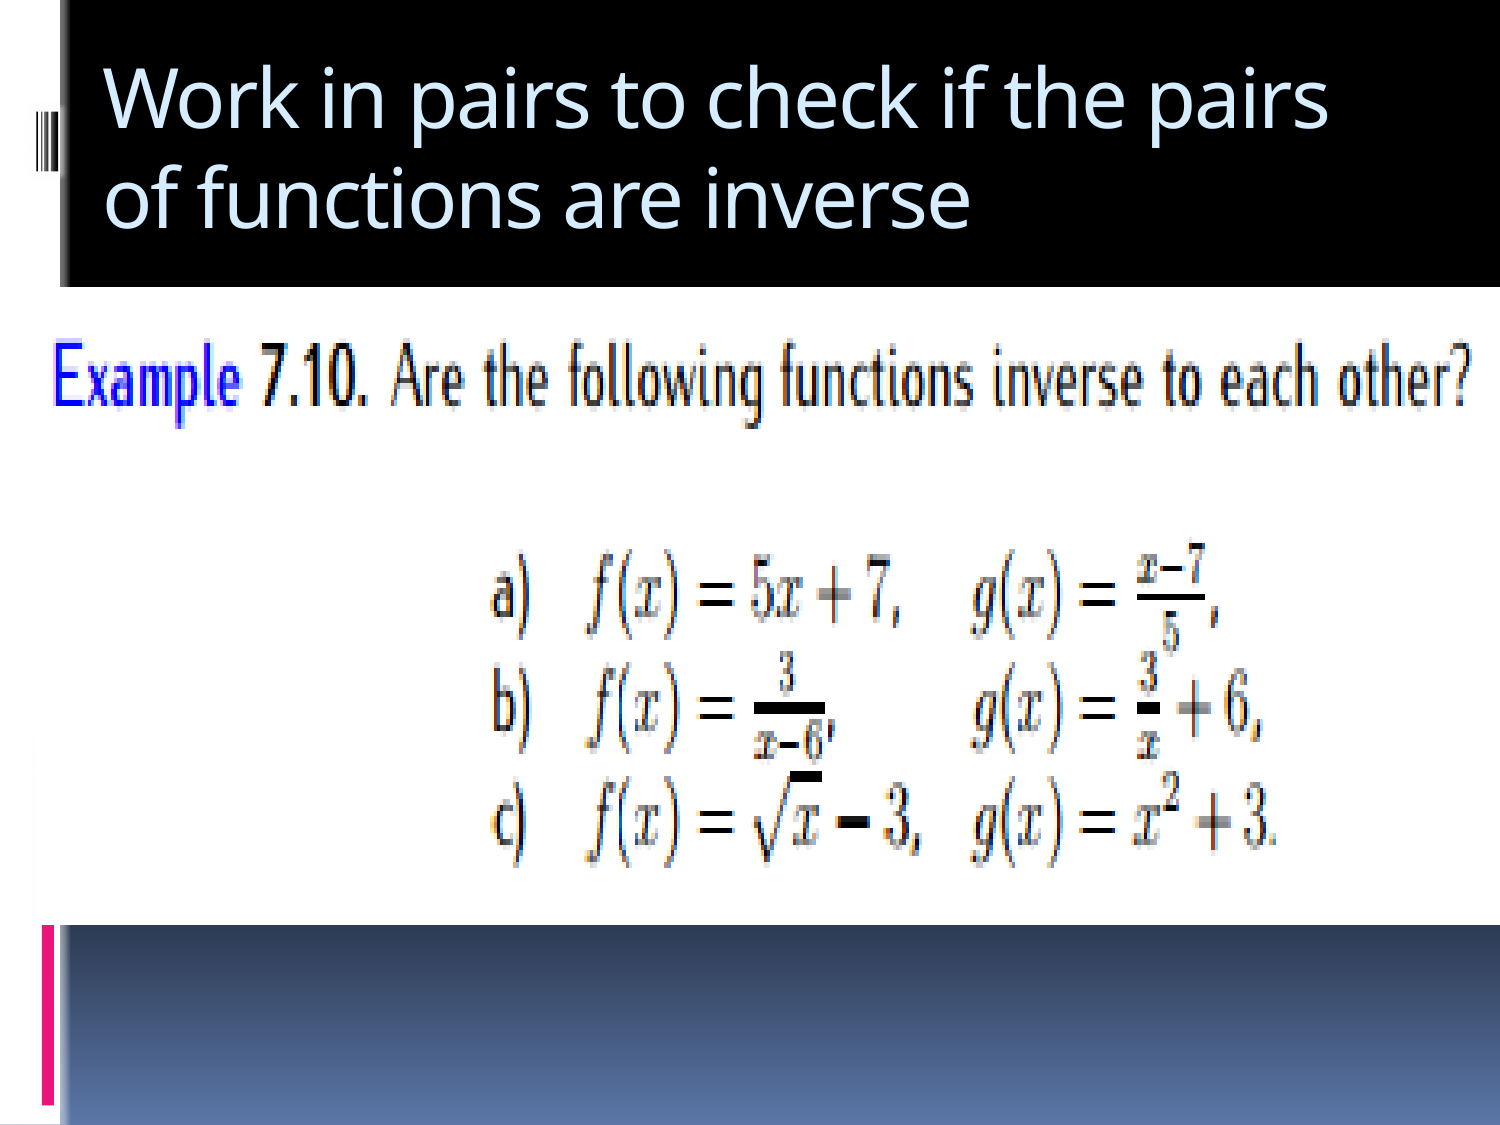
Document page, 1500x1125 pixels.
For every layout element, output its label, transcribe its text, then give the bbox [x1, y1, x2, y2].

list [37, 287, 1500, 926]
title Work in pairs to check if the pairs of functions are inverse [87, 37, 1425, 234]
